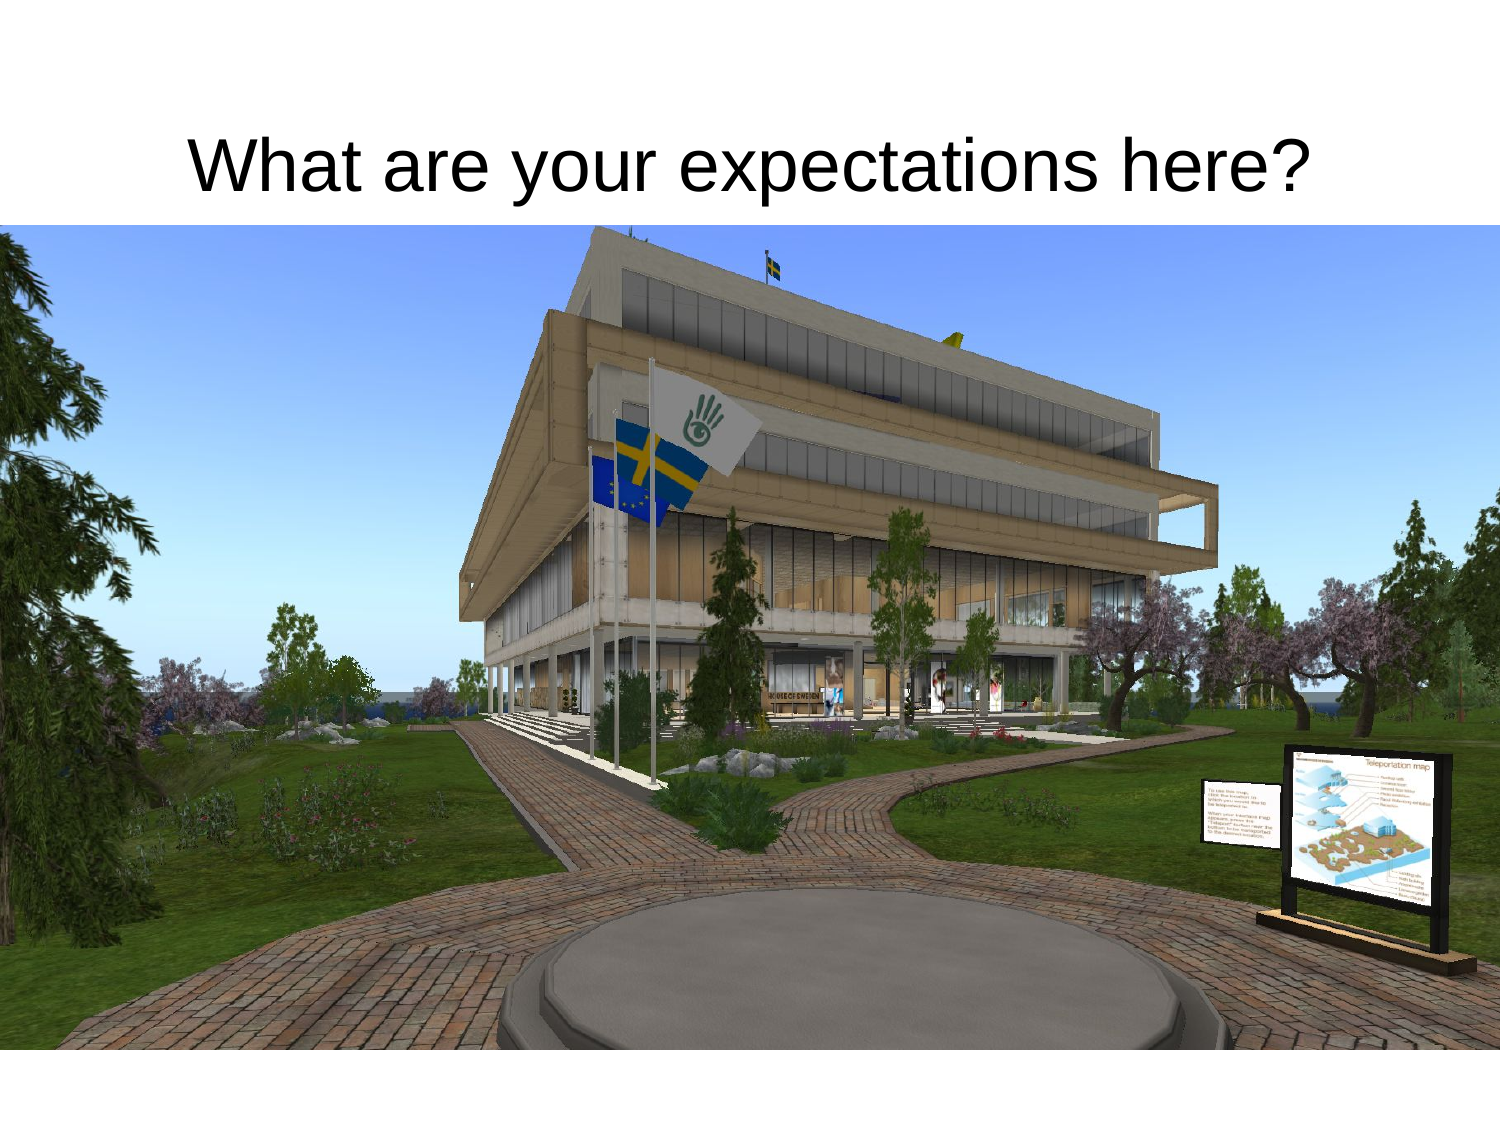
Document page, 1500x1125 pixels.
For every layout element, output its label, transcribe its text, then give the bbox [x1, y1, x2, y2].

picture [0, 224, 1500, 1051]
title What are your expectations here? [112, 99, 1388, 213]
